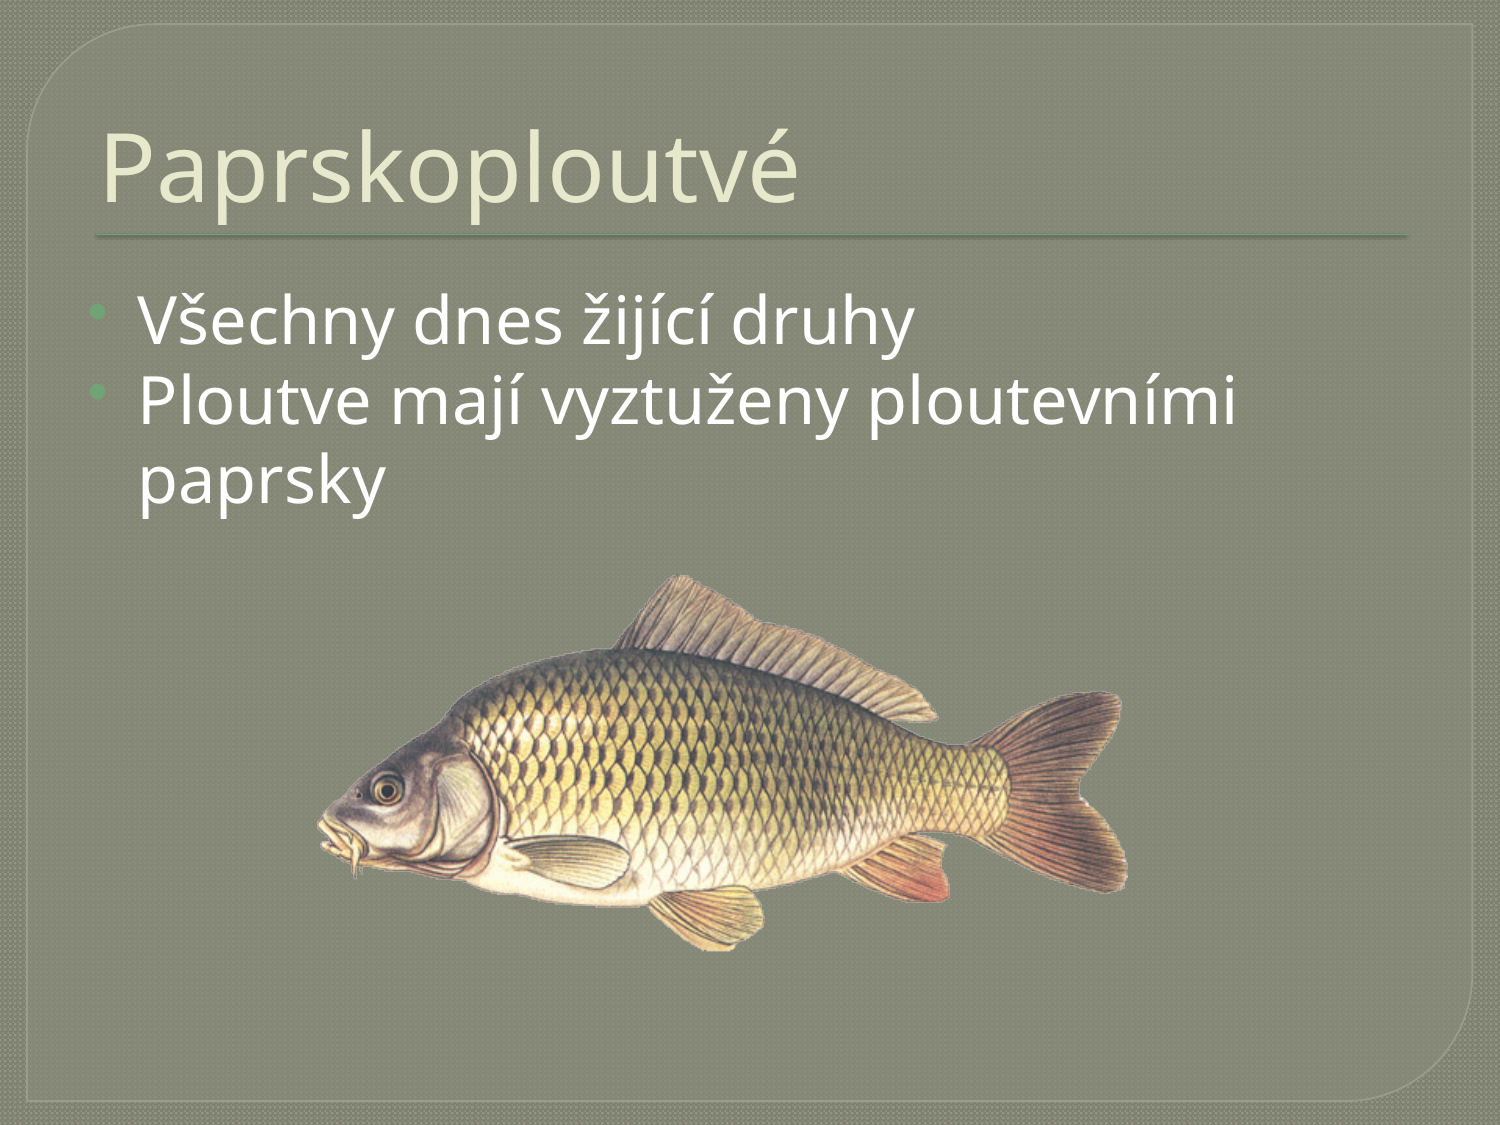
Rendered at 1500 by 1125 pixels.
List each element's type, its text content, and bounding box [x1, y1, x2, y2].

list Všechny dnes žijící druhy Ploutve mají vyztuženy ploutevními paprsky [75, 270, 1425, 1013]
picture [316, 573, 1128, 953]
title Paprskoploutvé [75, 41, 1425, 230]
